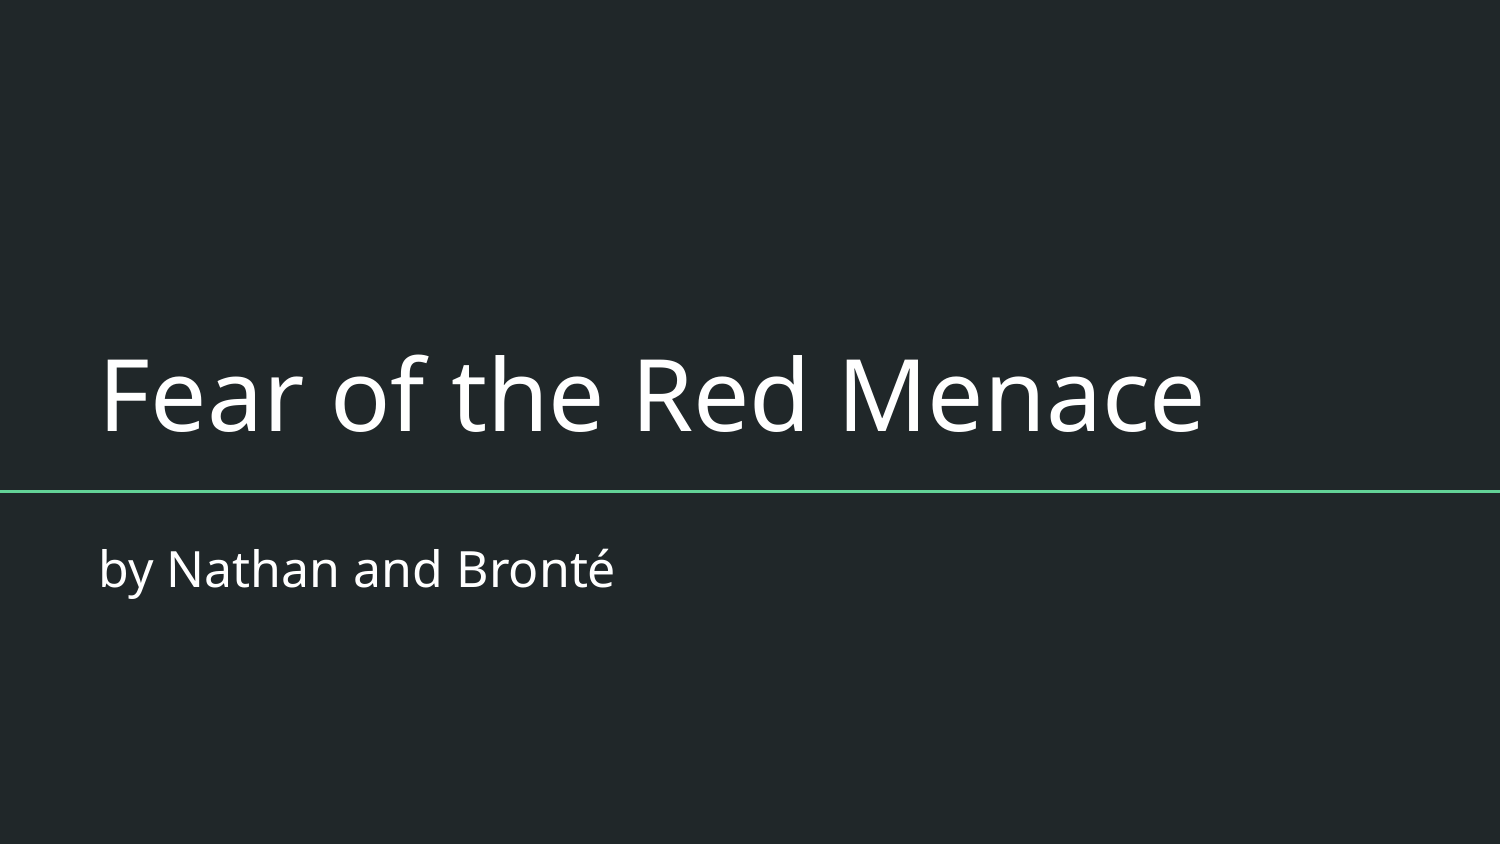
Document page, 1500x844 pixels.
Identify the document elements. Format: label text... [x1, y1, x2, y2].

title Fear of the Red Menace [83, 206, 1417, 467]
subtitle by Nathan and Bronté [83, 522, 1417, 626]
